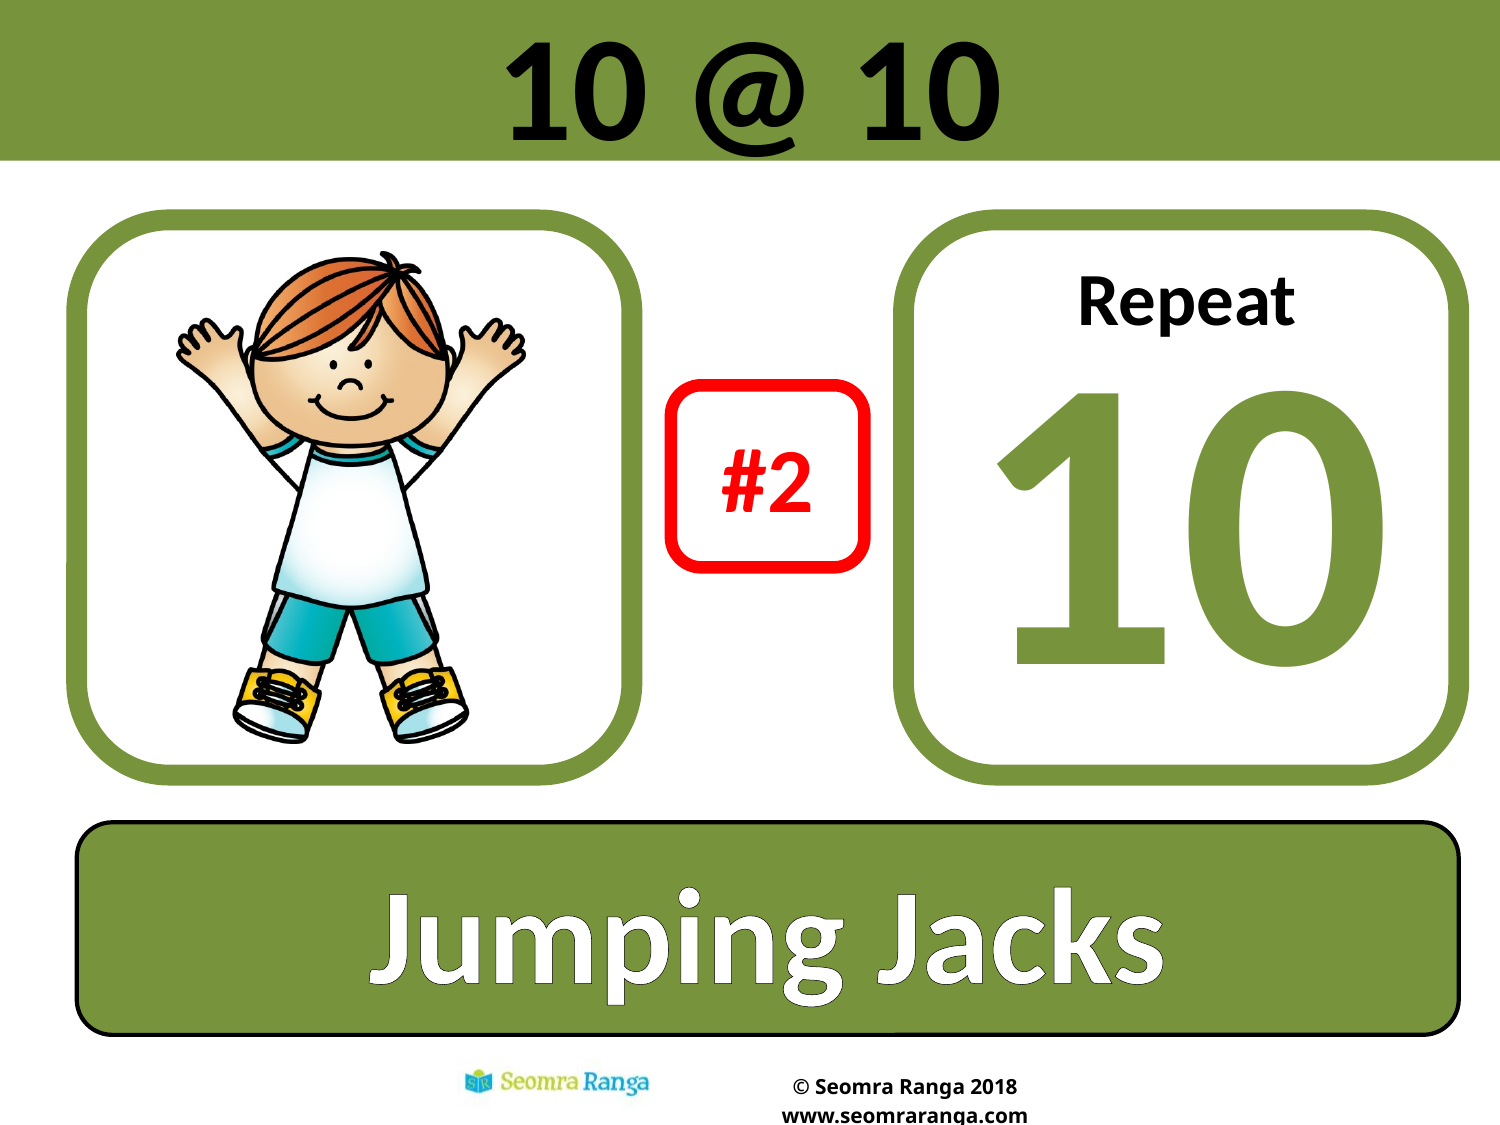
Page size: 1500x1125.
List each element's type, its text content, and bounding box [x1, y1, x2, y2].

text_box Jumping Jacks [74, 820, 1461, 1037]
picture [176, 251, 526, 744]
picture [456, 1058, 658, 1109]
text_box 10 [901, 217, 1461, 778]
text_box Repeat [986, 243, 1388, 349]
text_box © Seomra Ranga 2018 www.seomraranga.com [662, 1062, 1154, 1103]
text_box [0, 0, 1500, 163]
title 10 @ 10 [161, 15, 1339, 146]
text_box [74, 217, 634, 778]
text_box #2 [668, 383, 867, 570]
